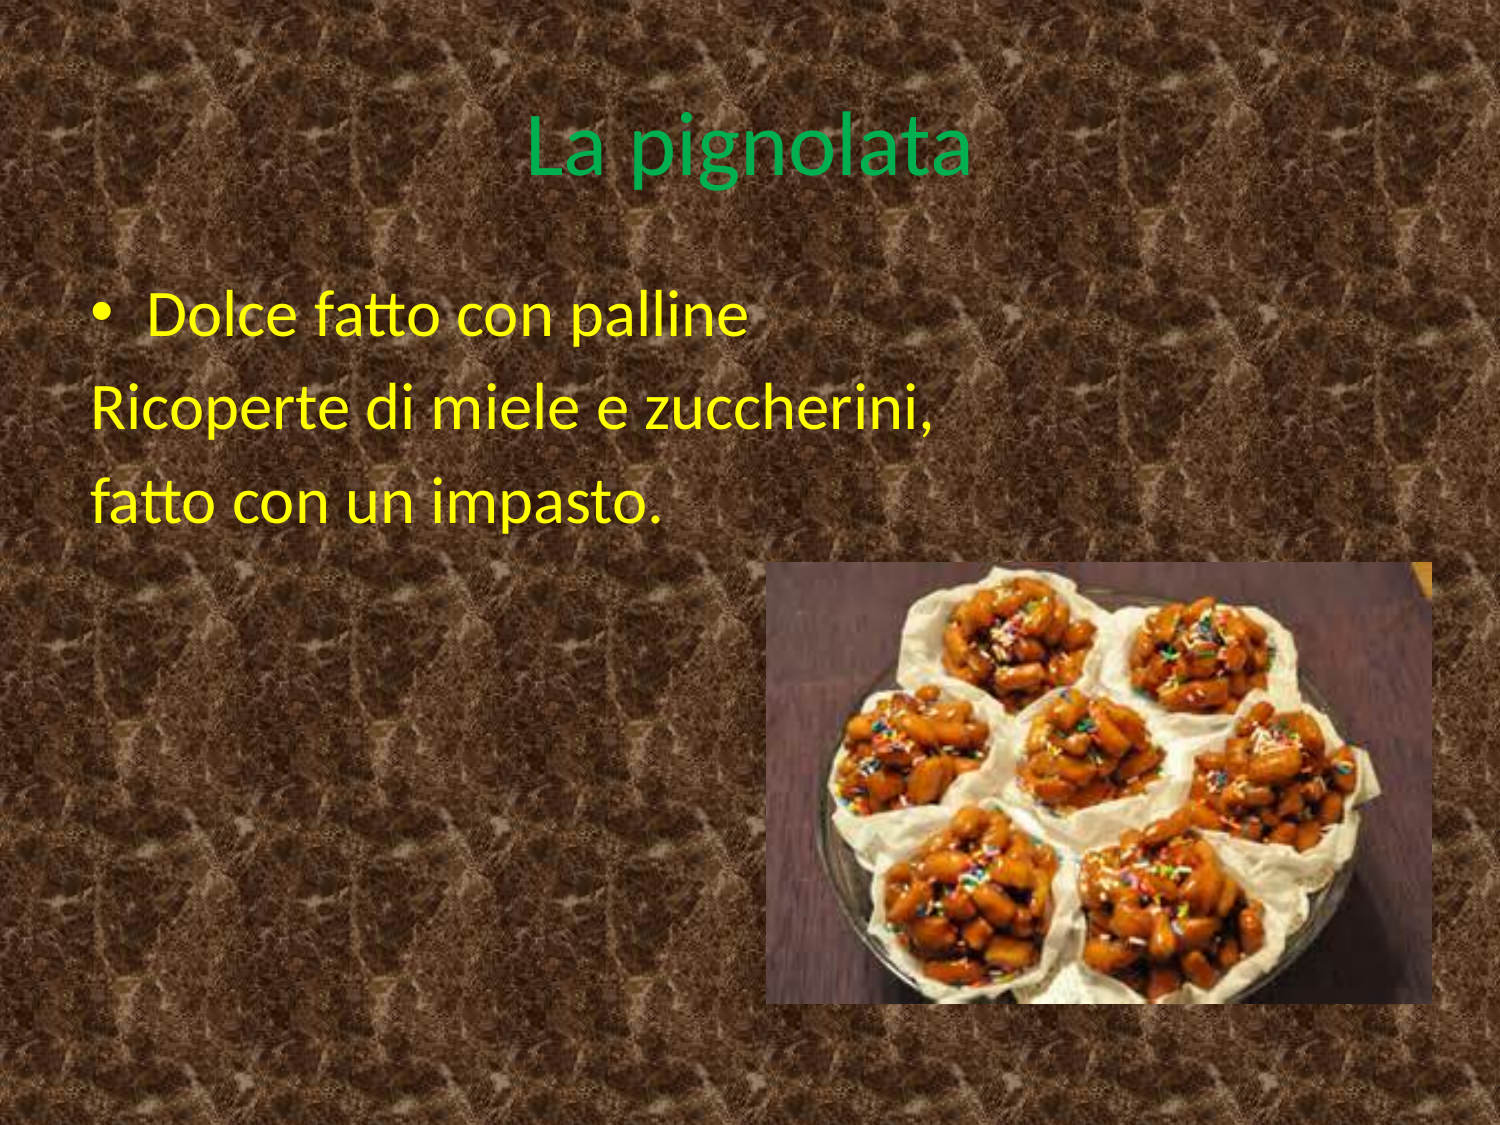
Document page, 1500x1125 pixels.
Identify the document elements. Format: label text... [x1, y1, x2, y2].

title La pignolata [75, 45, 1425, 233]
list Dolce fatto con palline Ricoperte di miele e zuccherini, fatto con un impasto. [75, 262, 1425, 1005]
picture [0, 0, 1500, 1125]
